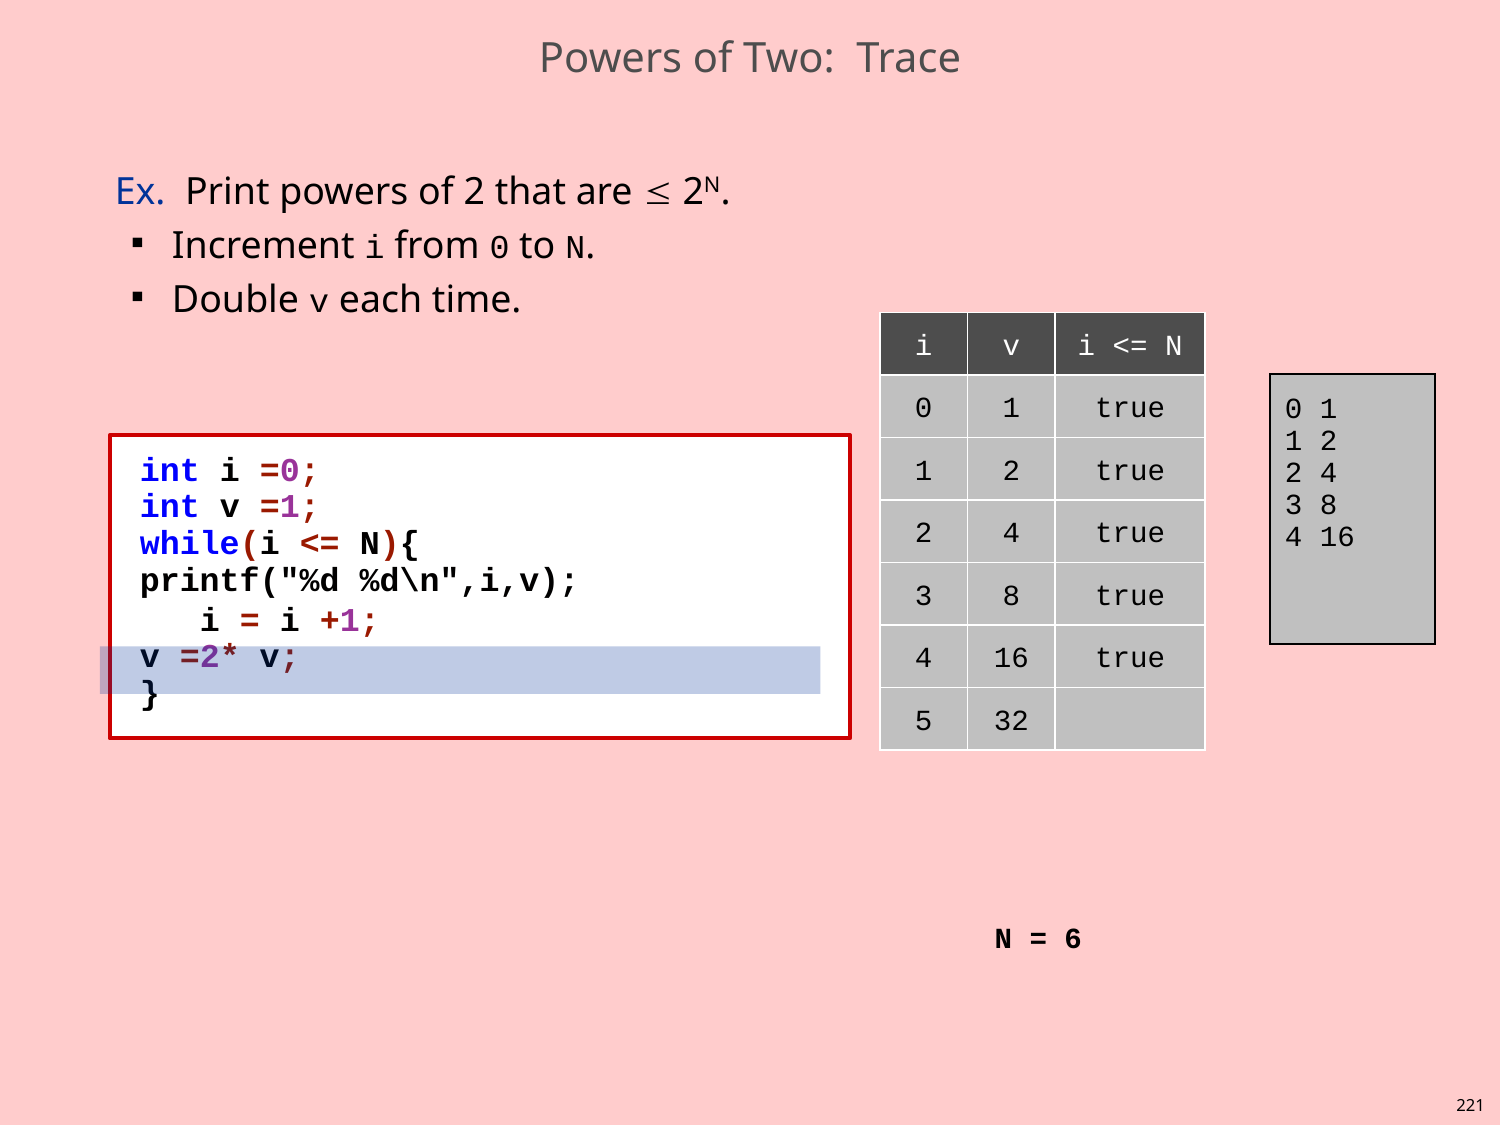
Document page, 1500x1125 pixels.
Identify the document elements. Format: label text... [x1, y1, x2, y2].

text_box 1 [967, 375, 1054, 437]
text_box v [967, 312, 1054, 375]
text_box true [1054, 624, 1205, 687]
text_box 8 [967, 562, 1054, 624]
text_box true [1054, 437, 1205, 499]
text_box 2 [879, 499, 967, 562]
text_box 1 [879, 437, 967, 499]
list Ex. Print powers of 2 that are  2N. Increment i from 0 to N. Double v each time. [99, 149, 1388, 1038]
text_box 32 [967, 687, 1054, 750]
text_box 0 1 1 2 2 4 3 8 4 16 [1269, 374, 1436, 644]
title Powers of Two: Trace [0, 24, 1500, 101]
text_box [99, 646, 821, 694]
text_box true [1054, 499, 1205, 562]
text_box true [1054, 562, 1205, 624]
slide_number 221 [1187, 1087, 1500, 1125]
text_box 5 [879, 687, 967, 750]
text_box 3 [879, 562, 967, 624]
text_box 2 [967, 437, 1054, 499]
text_box i <= N [1054, 312, 1205, 375]
text_box N = 6 [979, 912, 1098, 963]
text_box [1054, 687, 1205, 750]
text_box true [1054, 375, 1205, 437]
text_box int i =0; int v =1; while(i <= N){ printf("%d %d\n",i,v); i = i +1; v =2* v; } [108, 433, 852, 740]
text_box 4 [967, 499, 1054, 562]
text_box 0 [879, 375, 967, 437]
text_box 4 [879, 624, 967, 687]
text_box i [879, 312, 967, 375]
text_box 16 [967, 624, 1054, 687]
